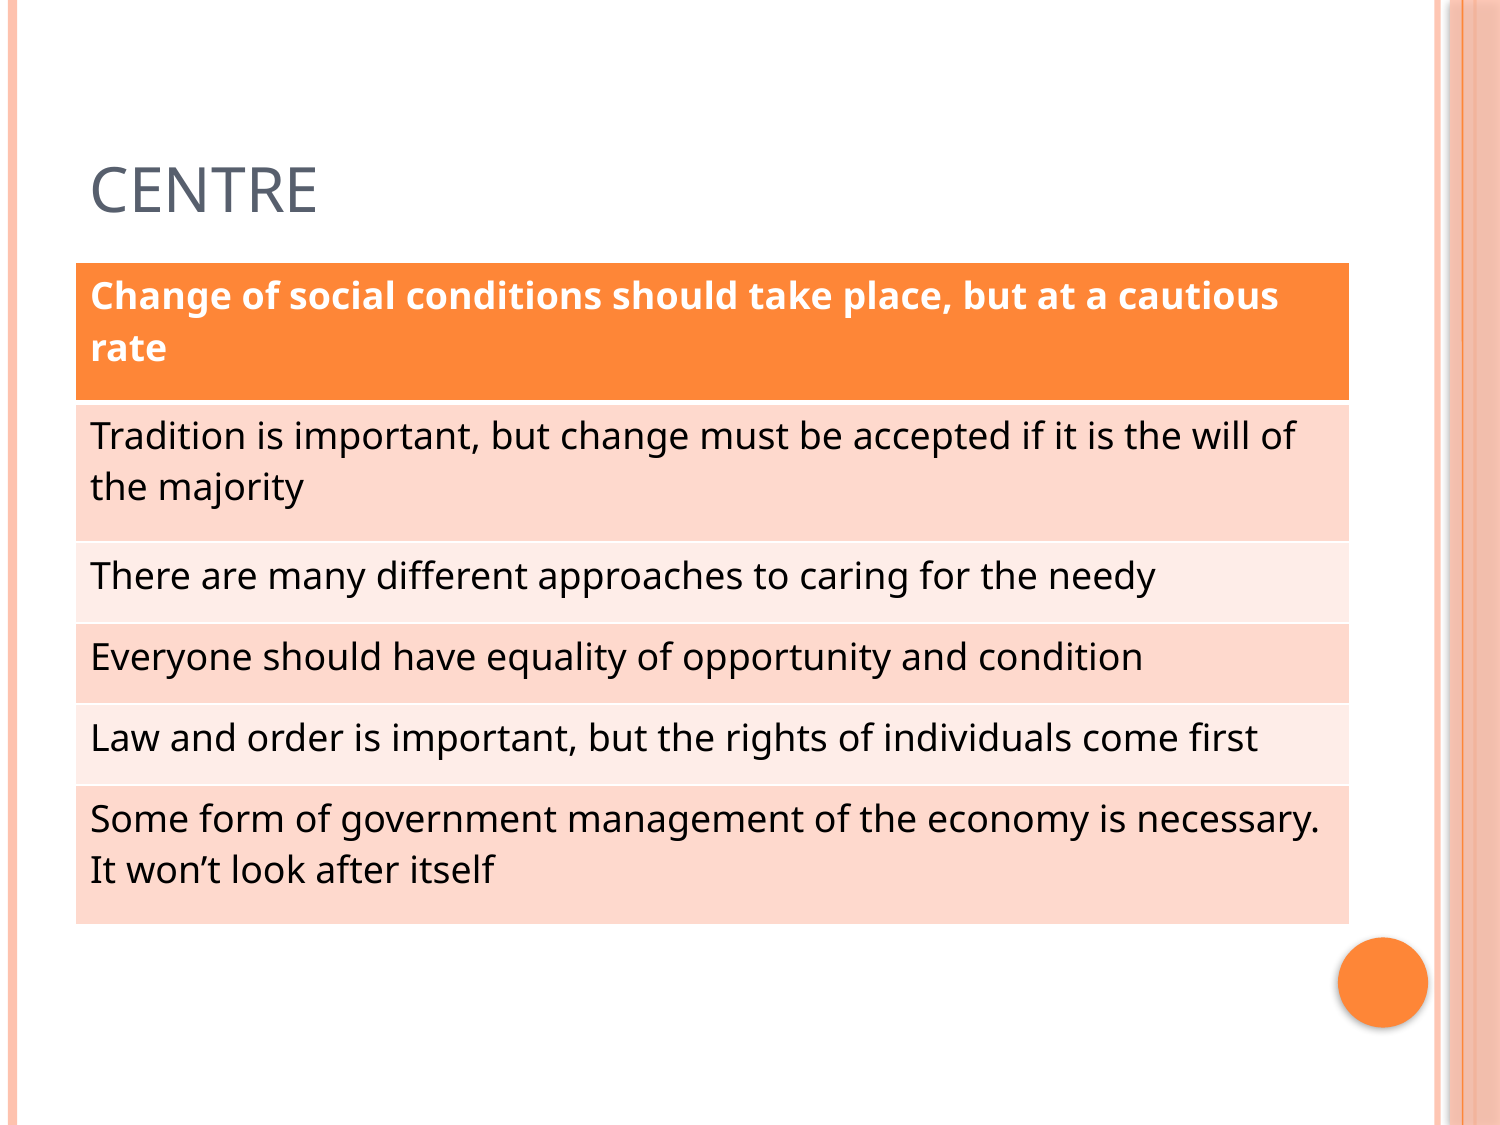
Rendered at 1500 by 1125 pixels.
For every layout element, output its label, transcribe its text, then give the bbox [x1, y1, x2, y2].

table_cell Some form of government management of the economy is necessary. It won’t look after itself [76, 786, 1349, 924]
table_header Change of social conditions should take place, but at a cautious rate [76, 263, 1349, 400]
table_cell Tradition is important, but change must be accepted if it is the will of the majority [76, 405, 1349, 541]
table_cell Everyone should have equality of opportunity and condition [76, 624, 1349, 703]
table_cell There are many different approaches to caring for the needy [76, 543, 1349, 622]
table_cell Law and order is important, but the rights of individuals come first [76, 705, 1349, 784]
title CENTRE [75, 45, 1300, 233]
